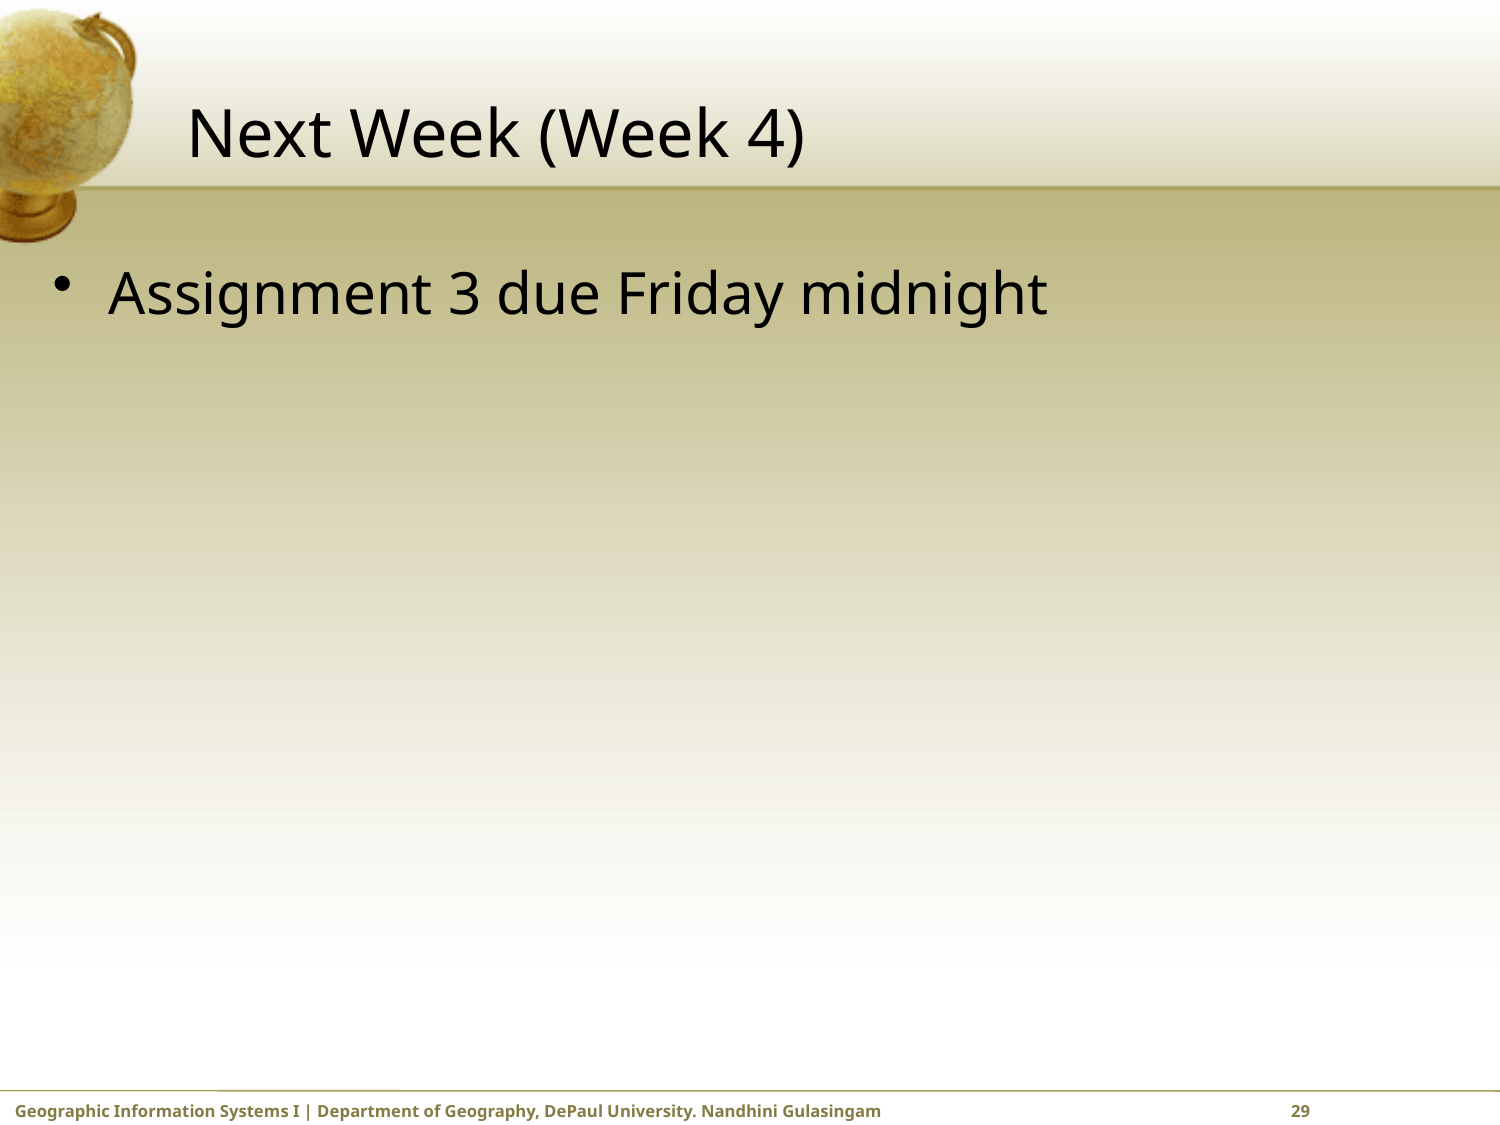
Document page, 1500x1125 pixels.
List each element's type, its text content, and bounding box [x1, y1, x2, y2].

footer Geographic Information Systems I | Department of Geography, DePaul University. Nandhini Gulasingam 29 [0, 1097, 1500, 1125]
picture [0, 0, 1500, 1090]
title Next Week (Week 4) [170, 36, 1436, 179]
list Assignment 3 due Friday midnight [37, 213, 1476, 1018]
